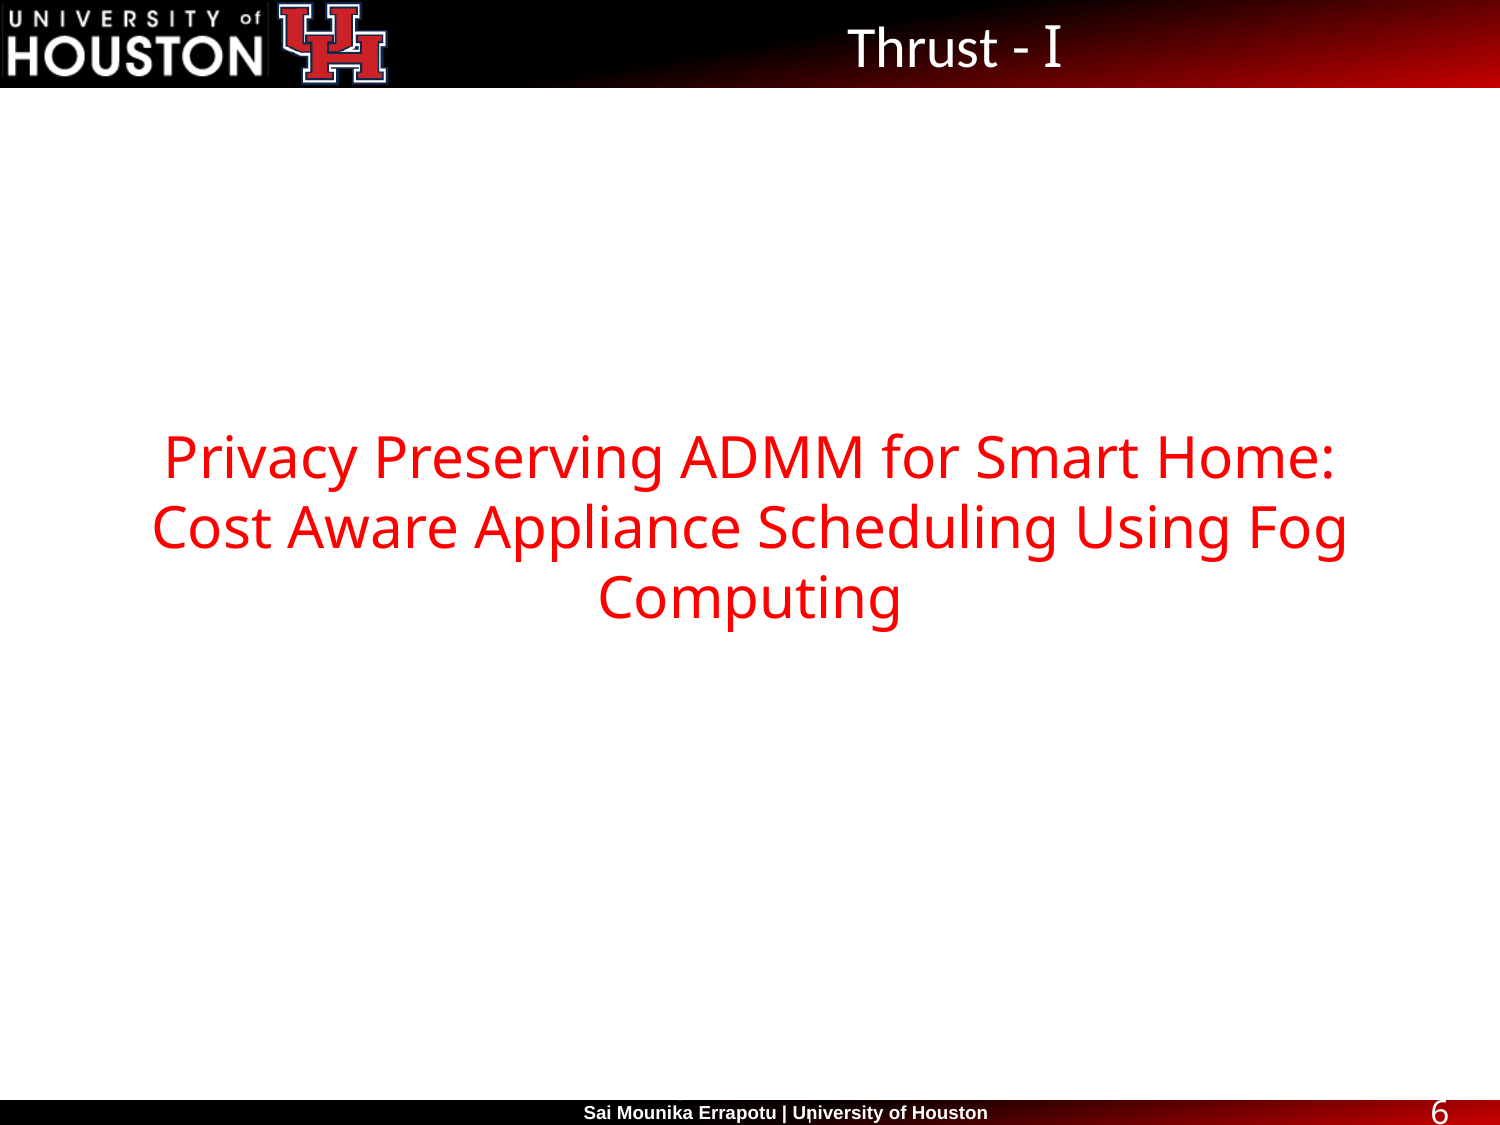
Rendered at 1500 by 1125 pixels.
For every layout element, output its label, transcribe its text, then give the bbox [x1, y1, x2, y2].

title Thrust - I [474, 12, 1438, 75]
picture [270, 0, 389, 88]
text_box Privacy Preserving ADMM for Smart Home: Cost Aware Appliance Scheduling Using Fog Computing [12, 412, 1488, 638]
picture [2, 2, 269, 77]
